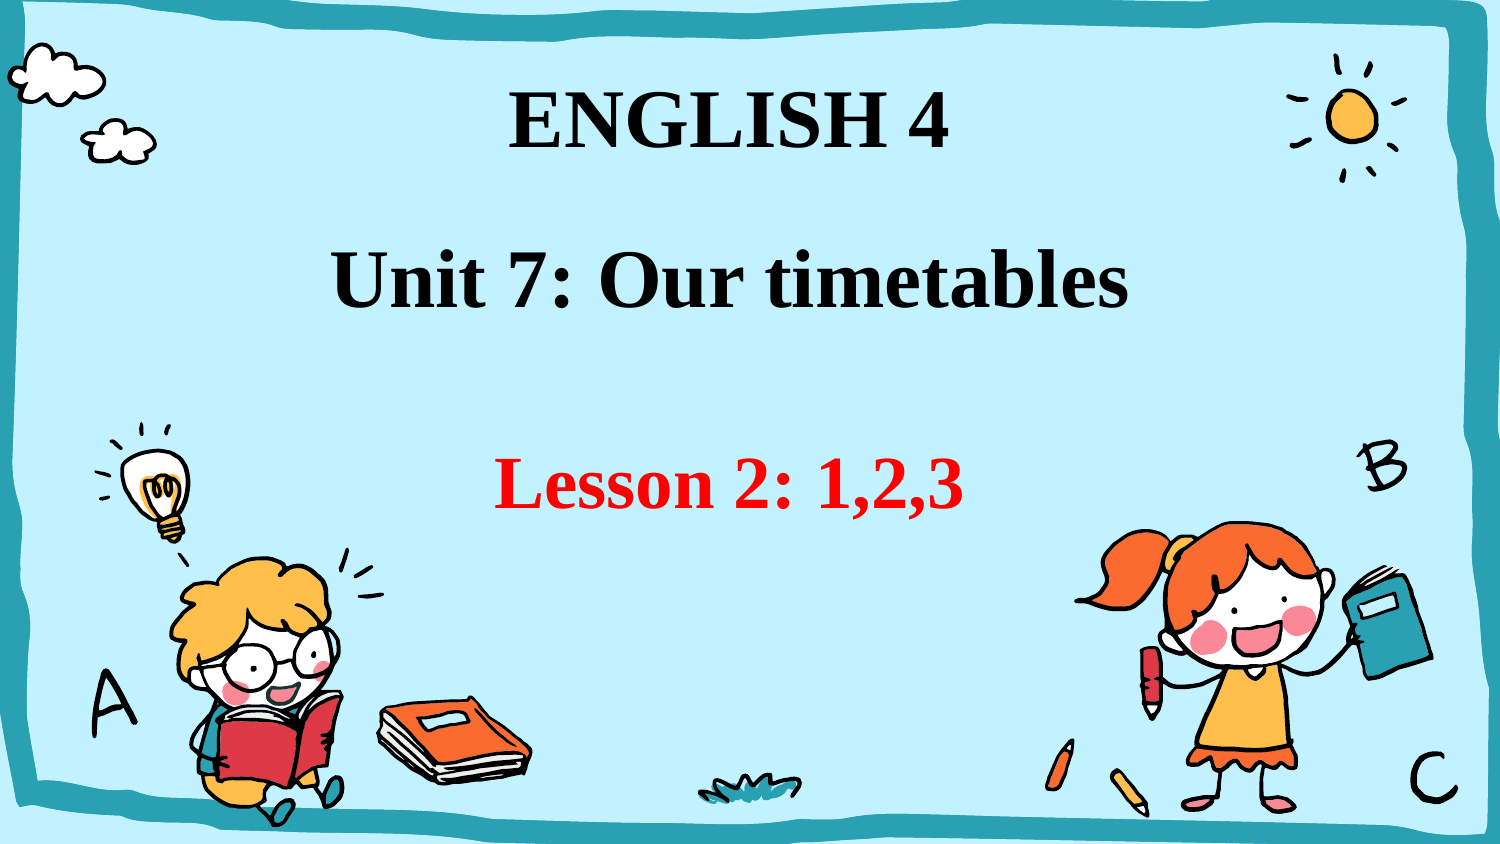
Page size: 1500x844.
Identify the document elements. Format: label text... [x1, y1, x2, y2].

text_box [696, 772, 804, 805]
subtitle Lesson 2: 1,2,3 [380, 418, 1079, 566]
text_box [94, 421, 385, 828]
title ENGLISH 4 Unit 7: Our timetables [183, 92, 1277, 339]
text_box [6, 40, 107, 108]
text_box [389, 694, 534, 787]
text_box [78, 117, 158, 166]
text_box [1440, 784, 1459, 804]
text_box [1440, 751, 1445, 759]
text_box [1356, 439, 1408, 492]
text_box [1285, 53, 1408, 184]
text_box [1044, 520, 1435, 819]
